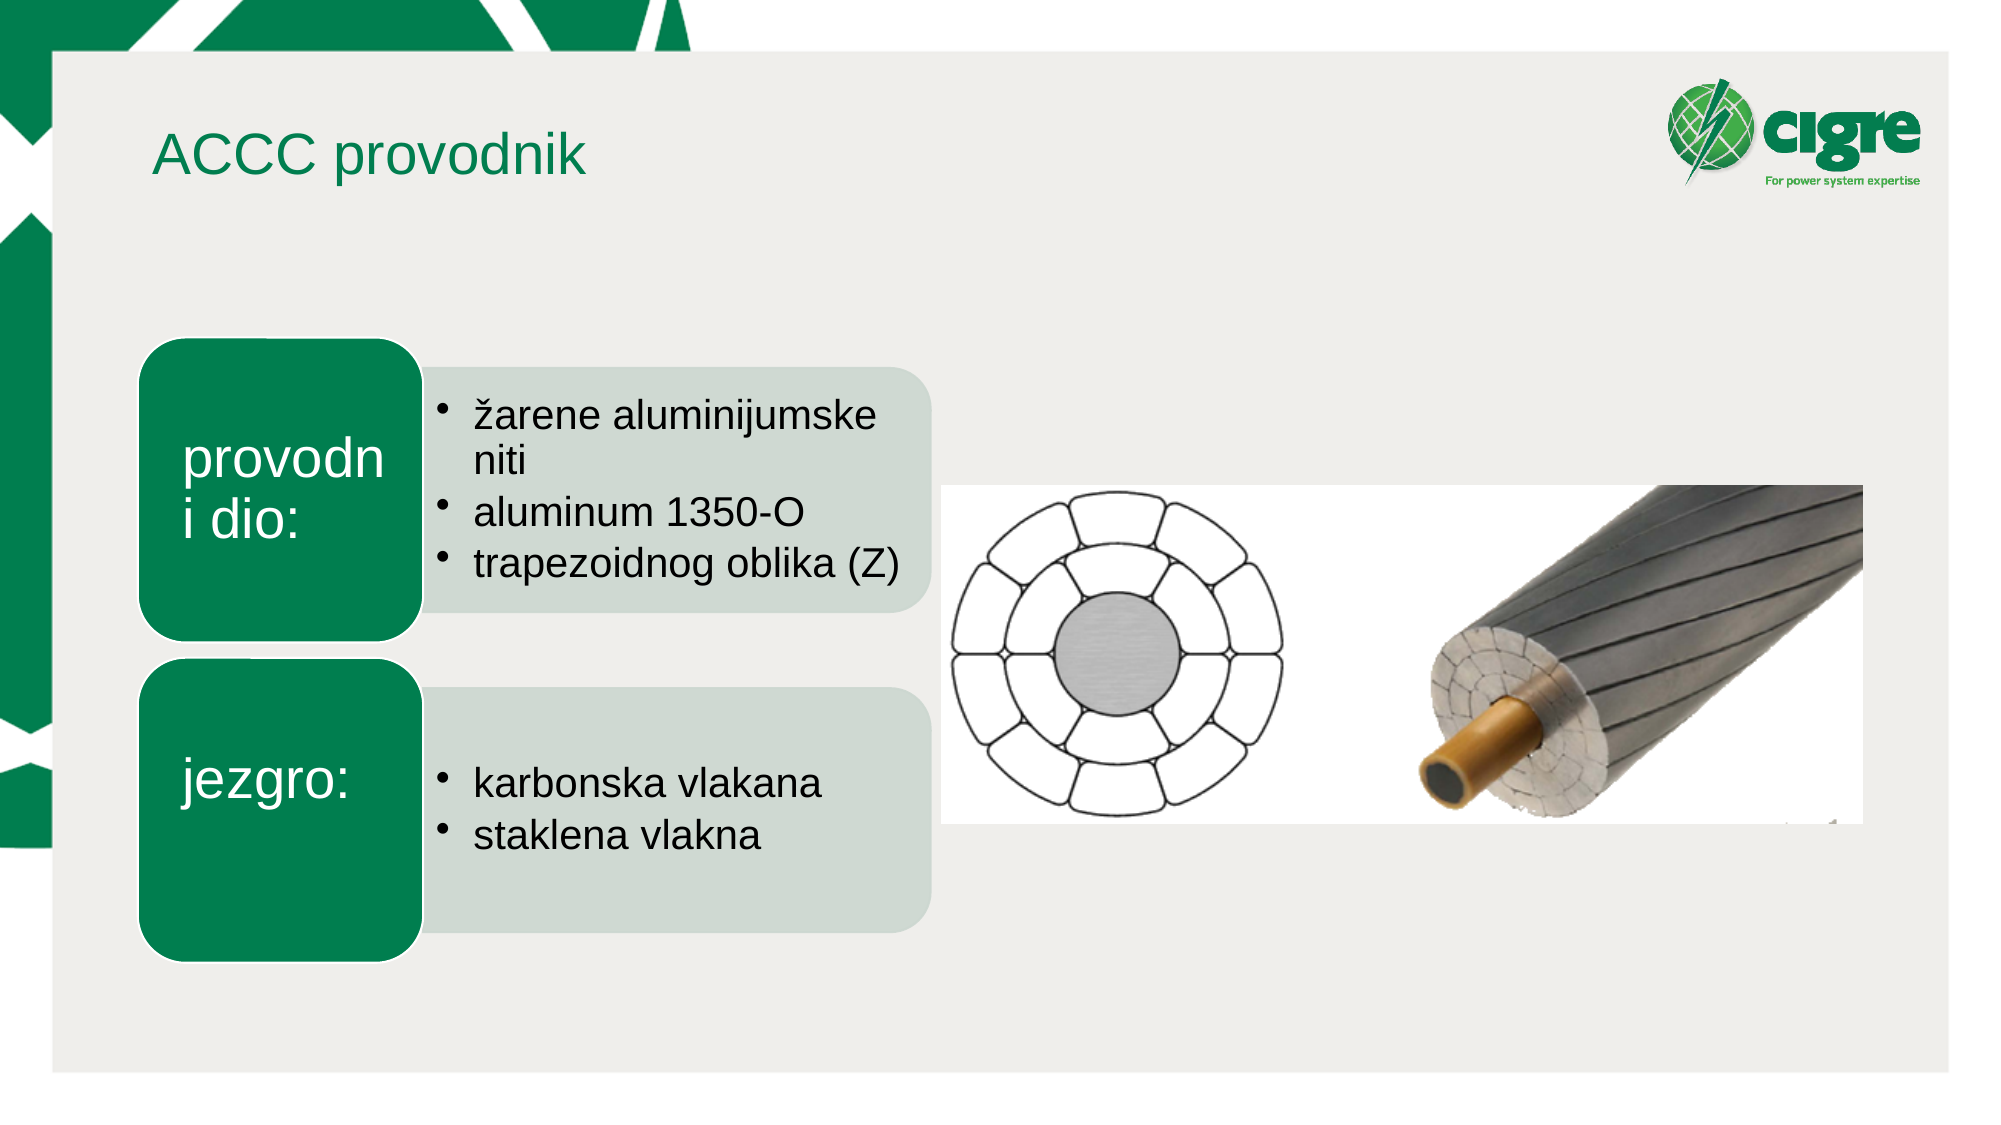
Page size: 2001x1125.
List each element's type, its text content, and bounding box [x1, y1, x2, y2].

picture [0, 0, 2001, 1125]
text_box ACCC provodnik [137, 69, 783, 195]
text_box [137, 337, 931, 963]
